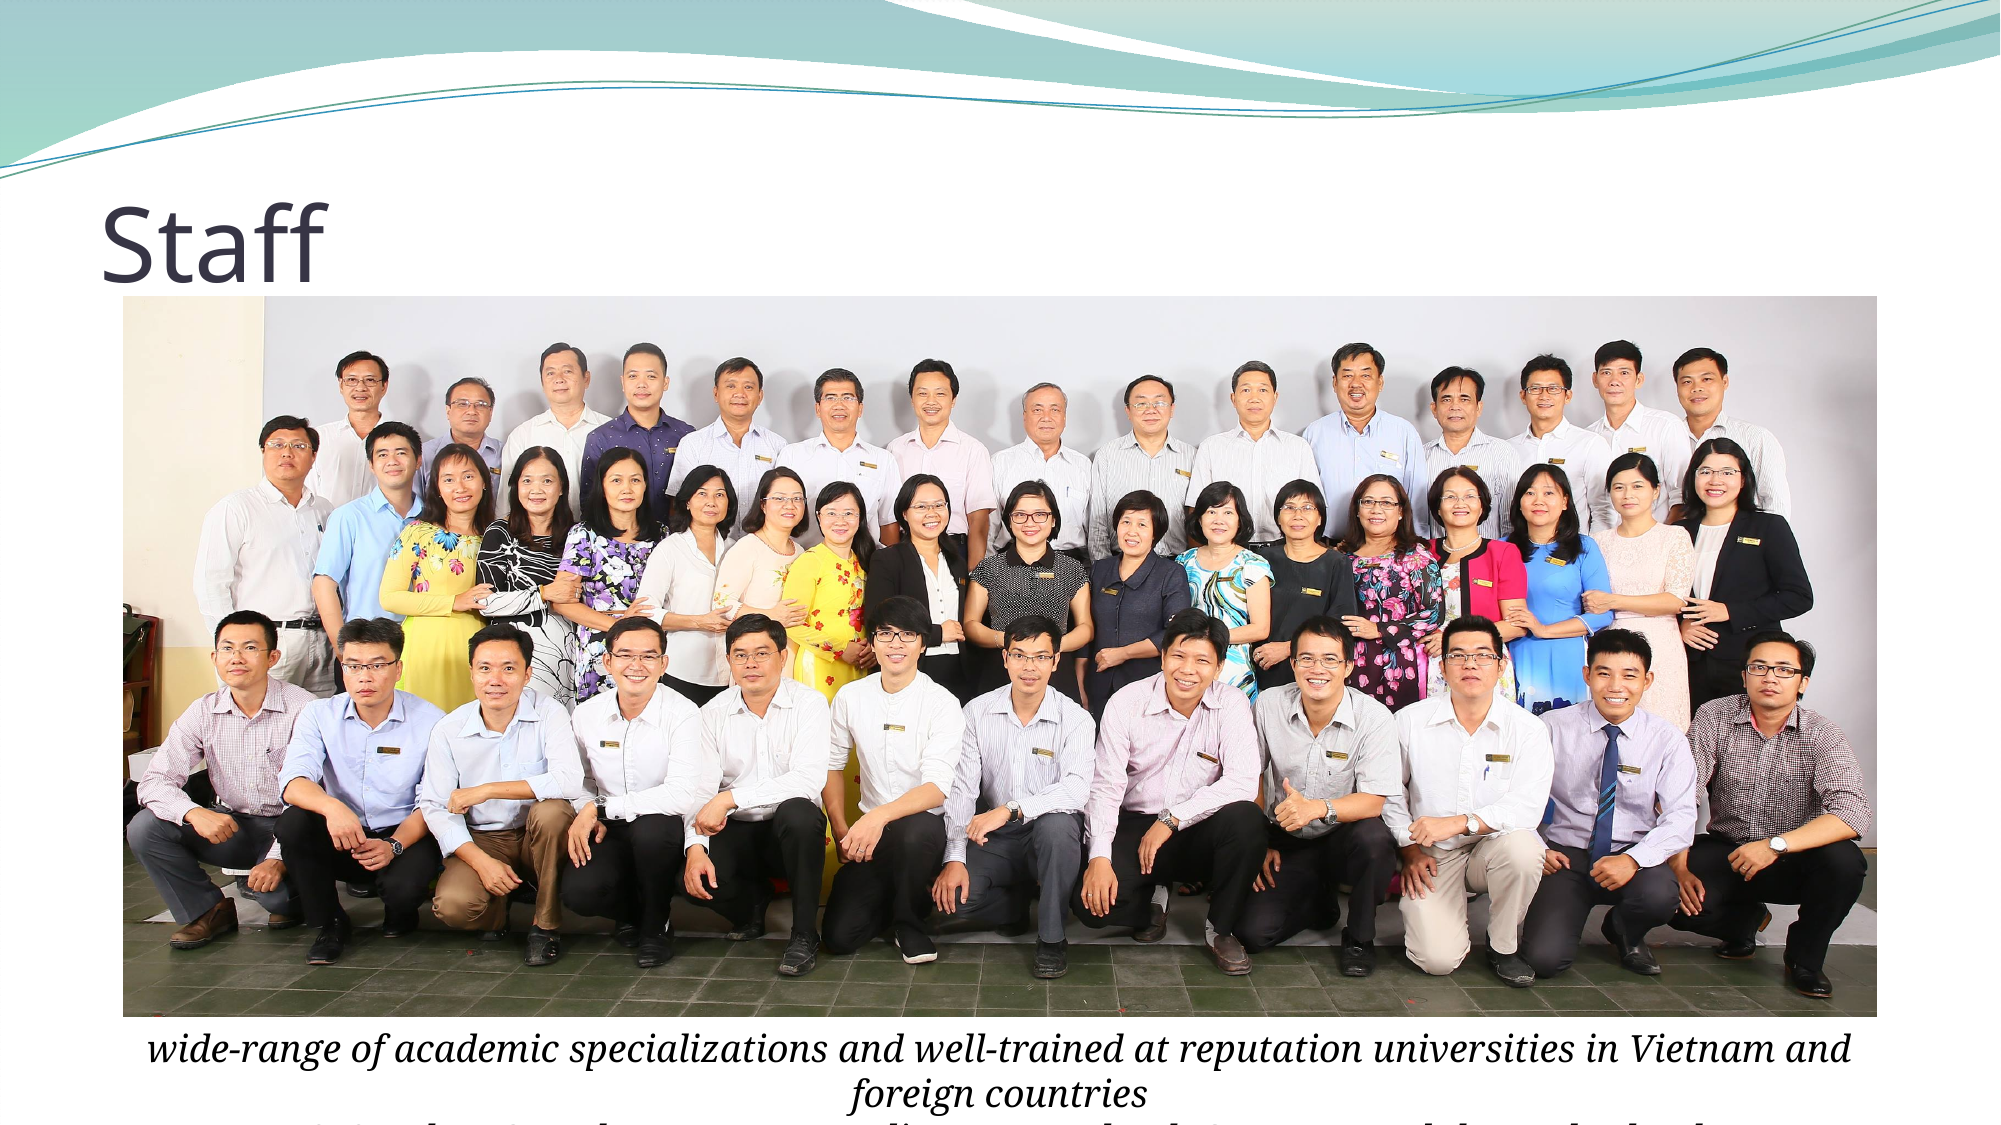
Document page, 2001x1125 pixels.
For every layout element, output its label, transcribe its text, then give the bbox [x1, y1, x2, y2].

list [123, 296, 1877, 1017]
text_box wide-range of academic specializations and well-trained at reputation universities in Vietnam and foreign countries US, Sweden, Canada, Japan, Australia, New Zealand, Germany and the Netherlands [99, 1018, 1900, 1125]
title Staff [99, 115, 1900, 303]
